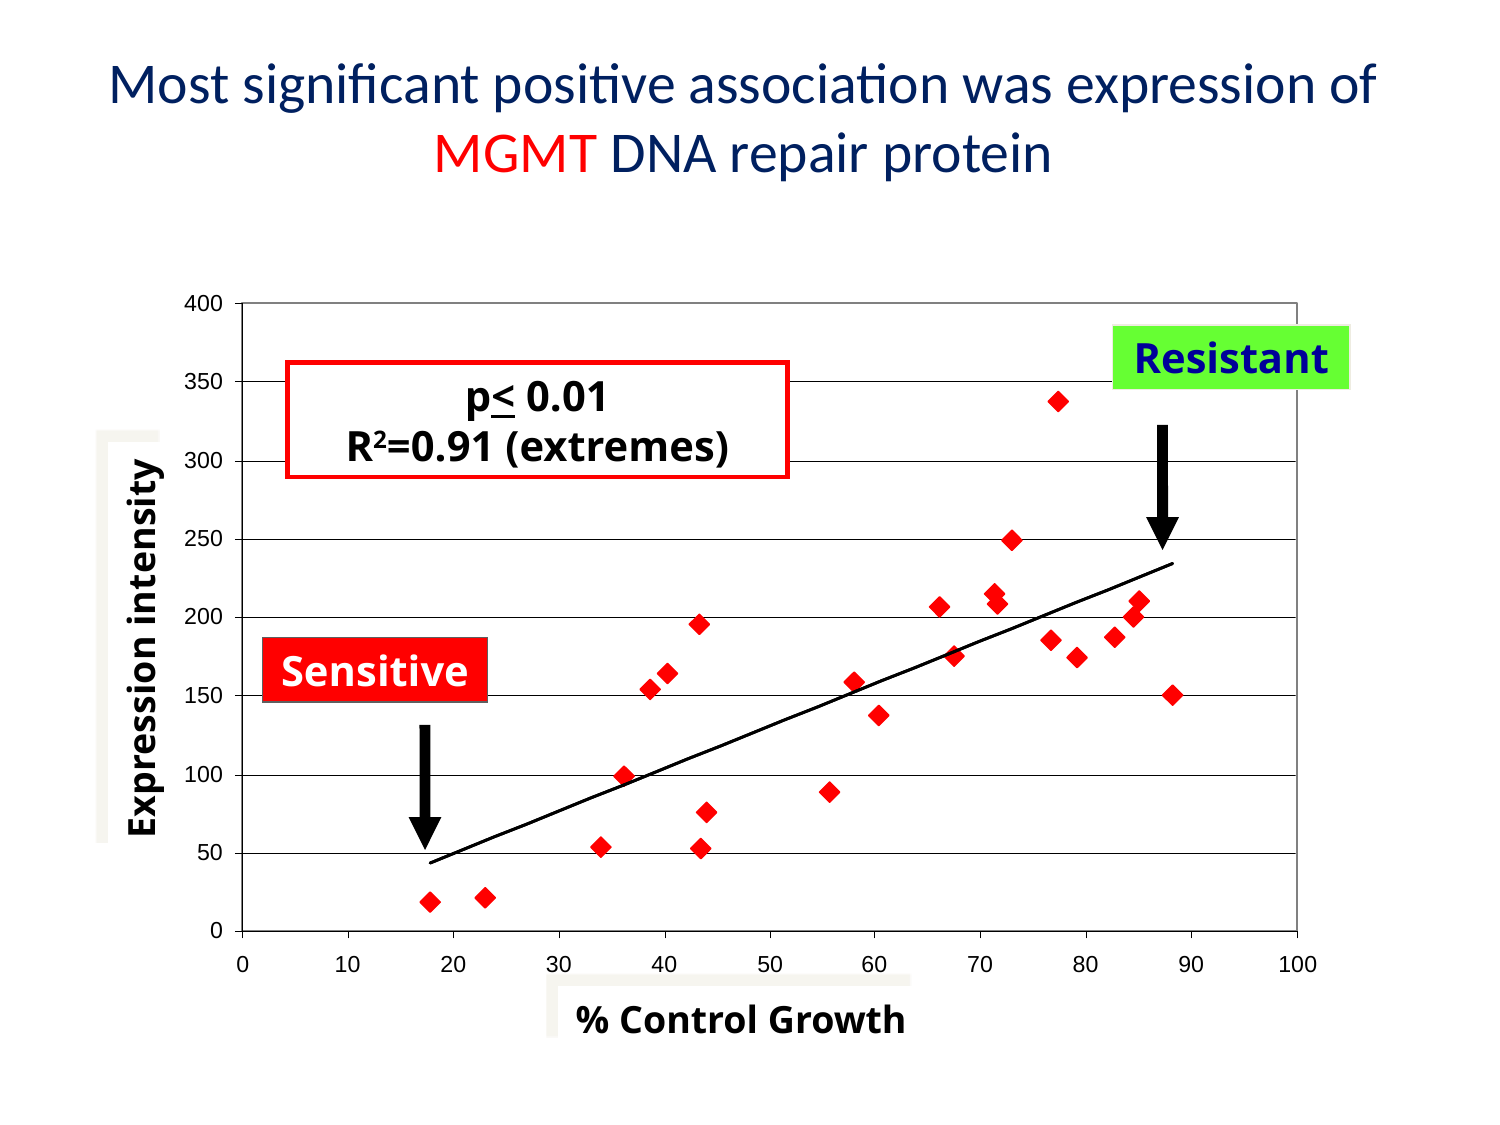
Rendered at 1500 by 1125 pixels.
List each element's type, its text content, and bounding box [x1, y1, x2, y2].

text_box % Control Growth [560, 1014, 922, 1048]
text_box Resistant [1346, 324, 1350, 390]
title Most significant positive association was expression of MGMT DNA repair protein [12, 37, 1475, 193]
text_box Expression intensity [110, 444, 152, 853]
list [157, 262, 1343, 1006]
